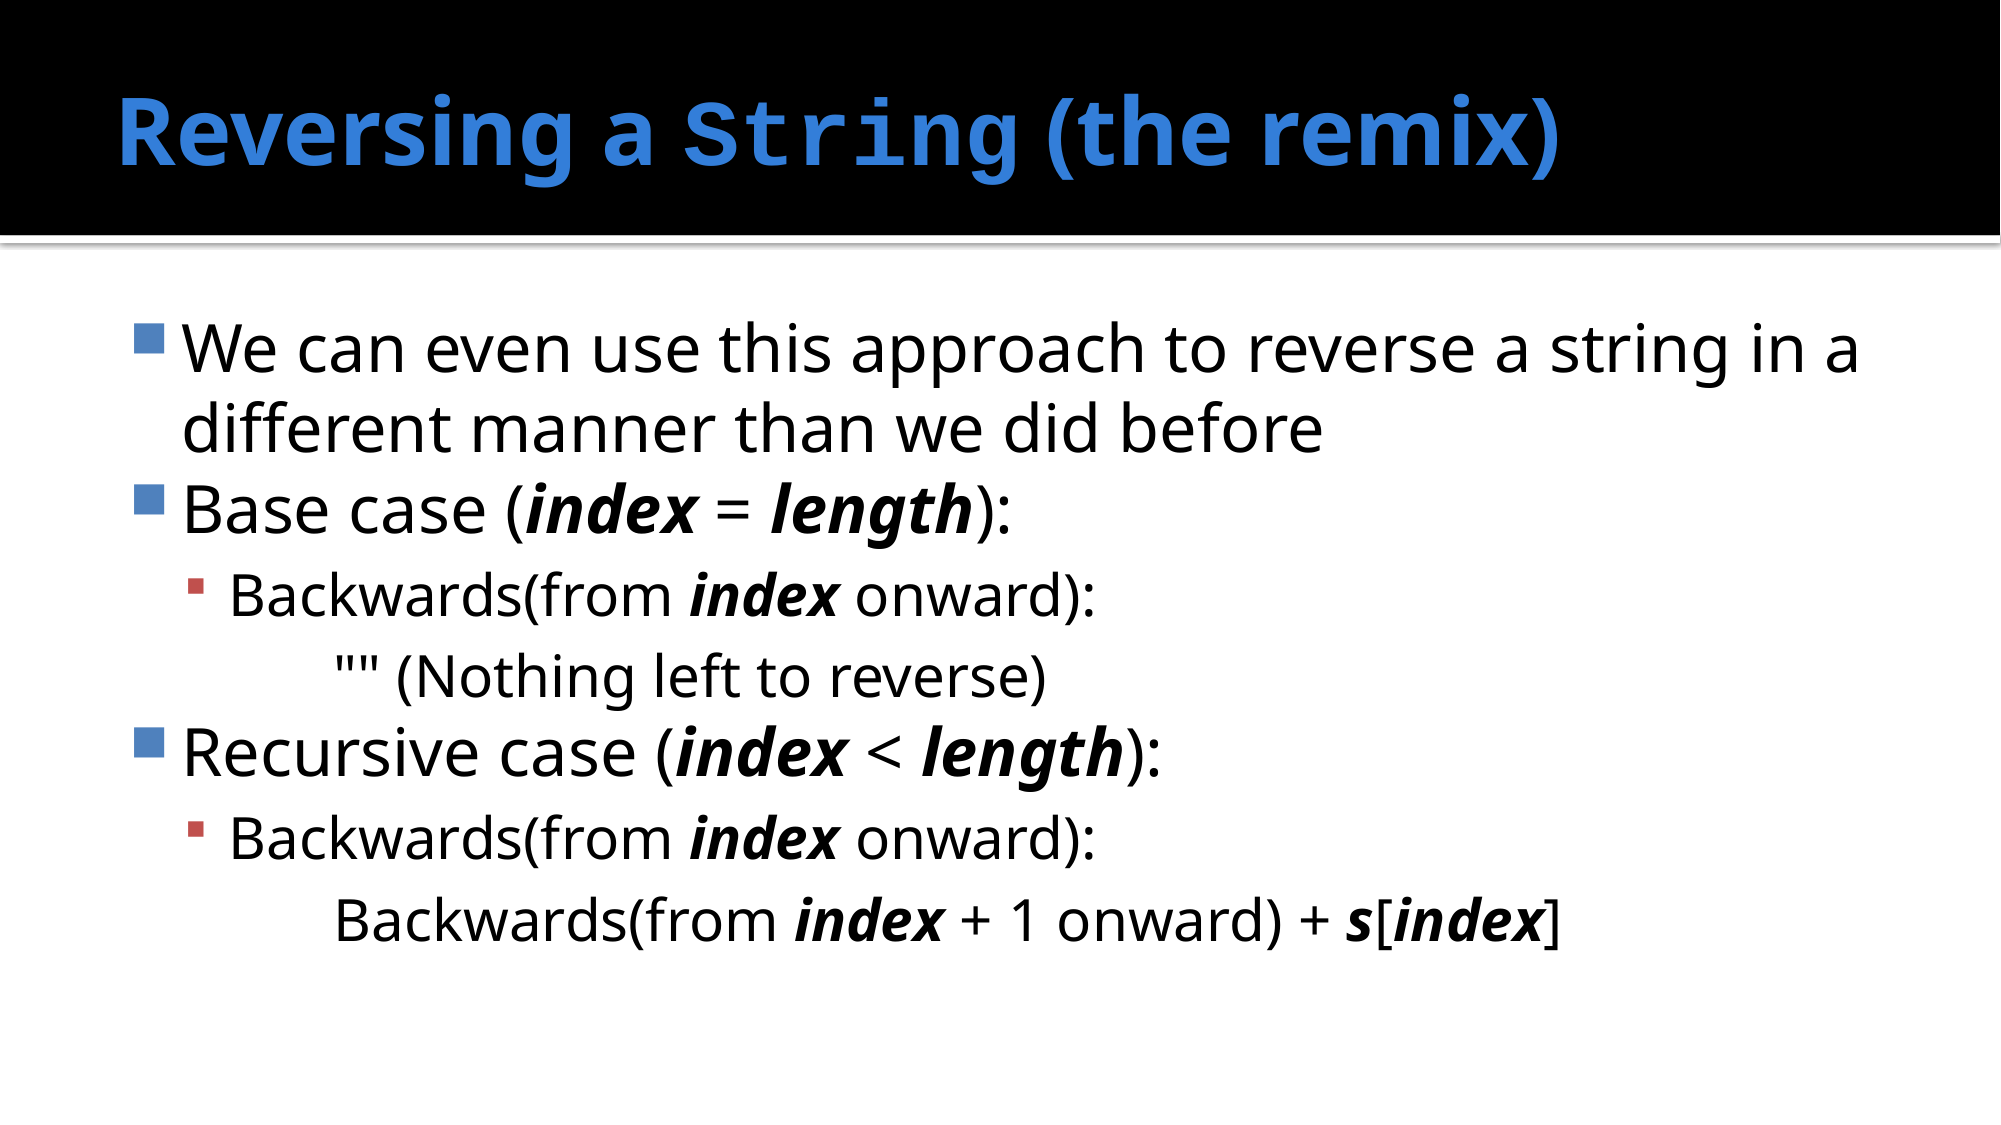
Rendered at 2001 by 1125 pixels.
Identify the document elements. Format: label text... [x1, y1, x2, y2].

list We can even use this approach to reverse a string in a different manner than we did before Base case (index = length): Backwards(from index onward): "" (Nothing left to reverse) Recursive case (index < length): Backwards(from index onward): Backwards(from index + 1 onward) + s[index] [99, 291, 1900, 1050]
title Reversing a String (the remix) [99, 25, 1900, 231]
